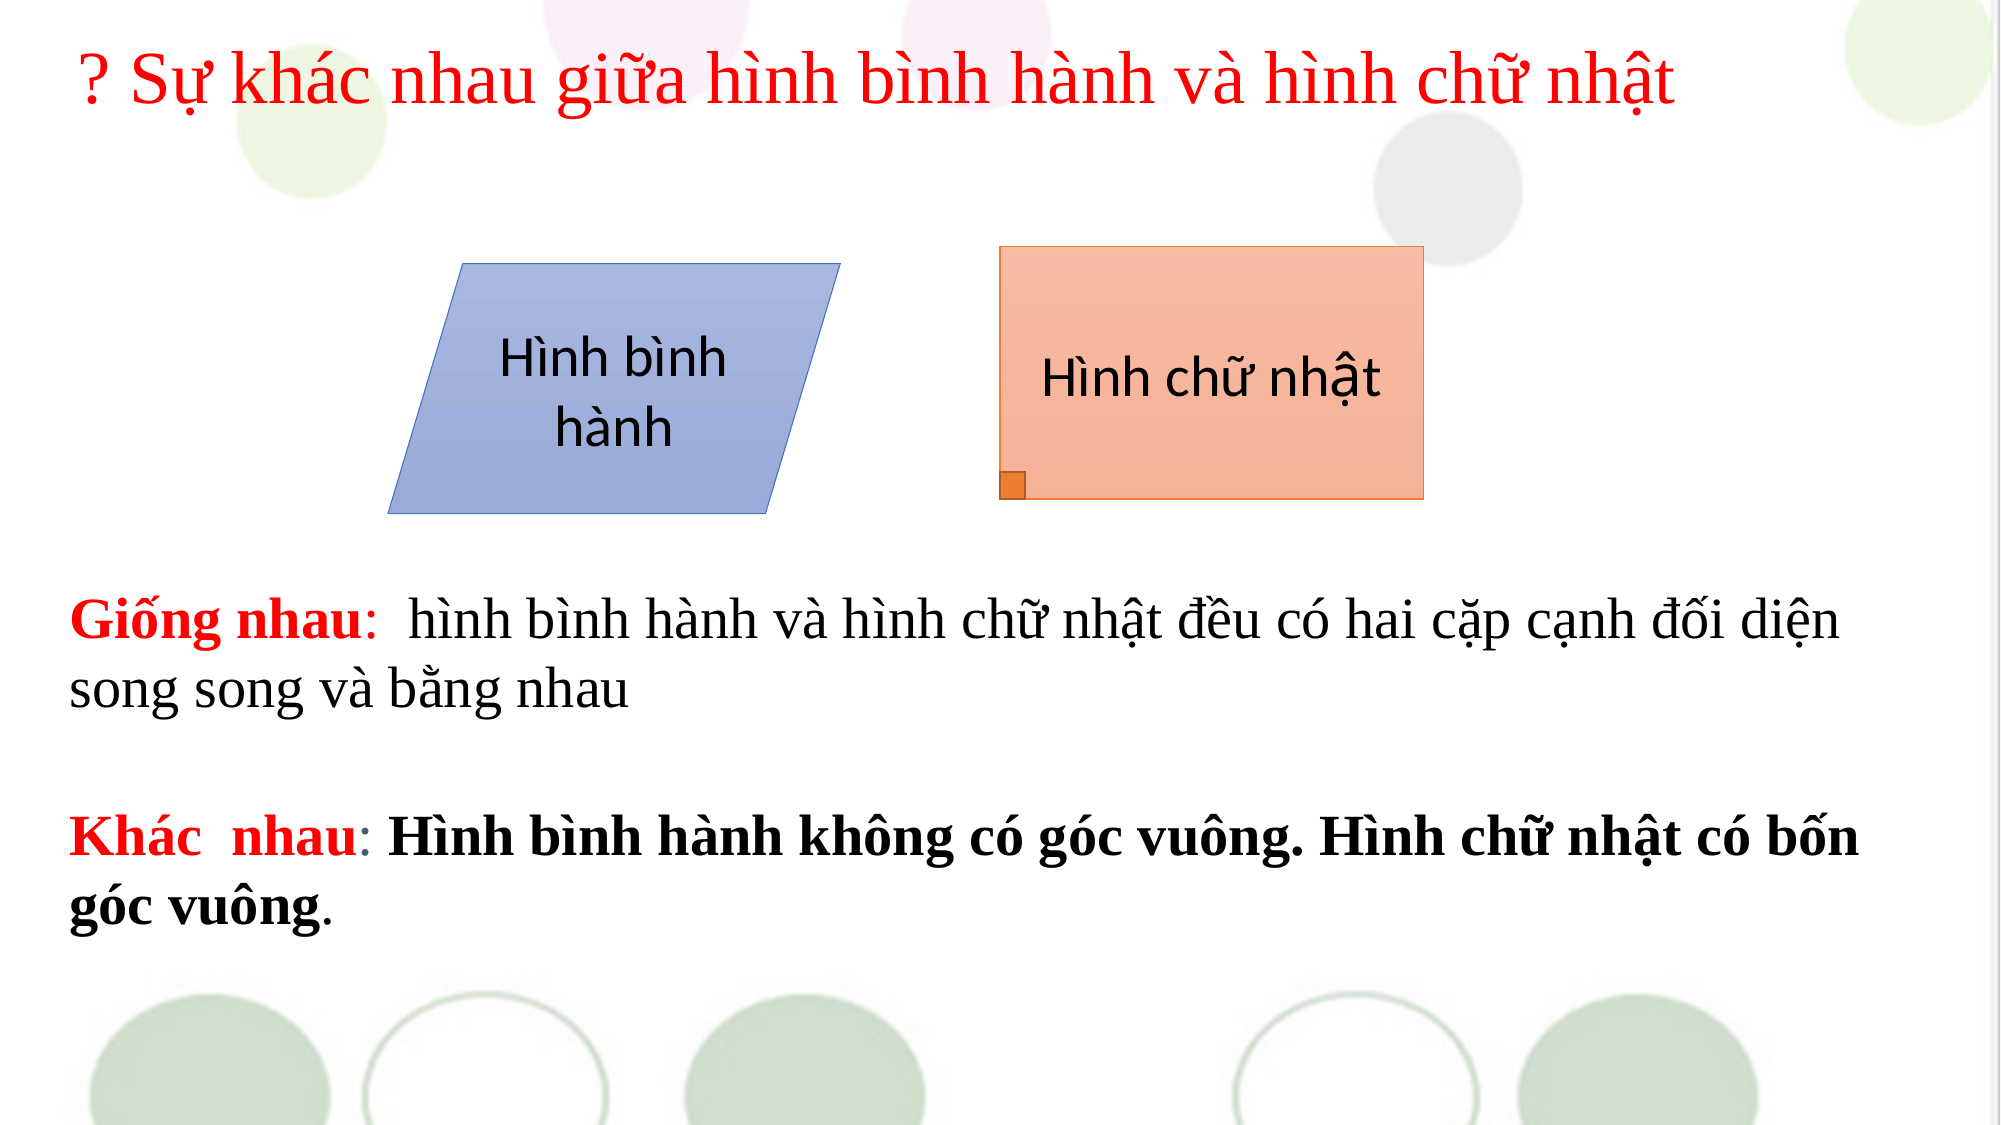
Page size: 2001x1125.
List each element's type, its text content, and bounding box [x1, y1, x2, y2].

text_box Khác nhau: Hình bình hành không có góc vuông. Hình chữ nhật có bốn góc vuông. [54, 756, 1950, 944]
title ? Sự khác nhau giữa hình bình hành và hình chữ nhật [62, 5, 2000, 128]
picture [0, 0, 2001, 1125]
text_box Hình bình hành [387, 263, 841, 515]
text_box Giống nhau: hình bình hành và hình chữ nhật đều có hai cặp cạnh đối diện song song và bằng nhau [54, 555, 1913, 744]
text_box Hình chữ nhật [999, 246, 1424, 500]
text_box [999, 471, 1026, 500]
